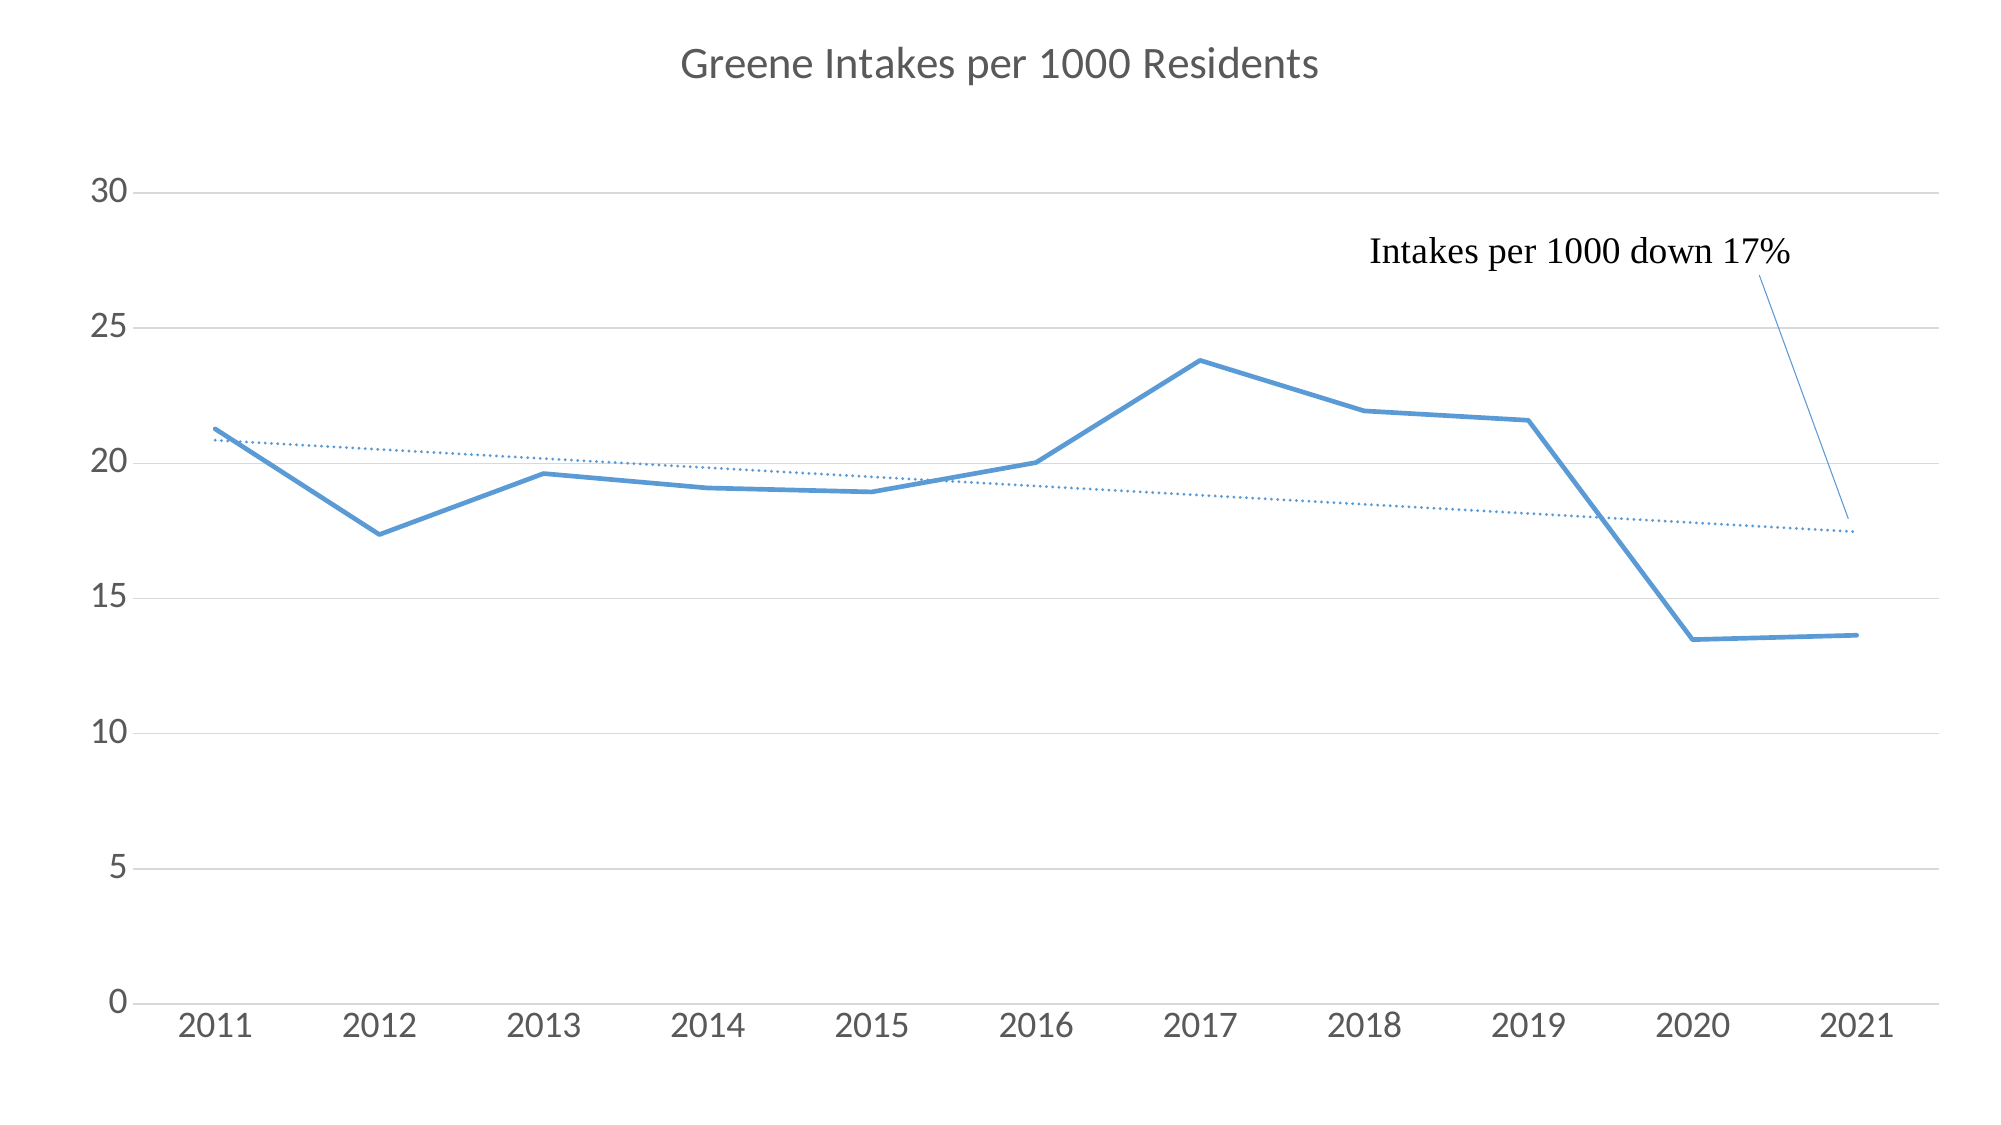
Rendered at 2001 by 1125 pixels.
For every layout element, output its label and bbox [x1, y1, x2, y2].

chart [0, 0, 2000, 1125]
